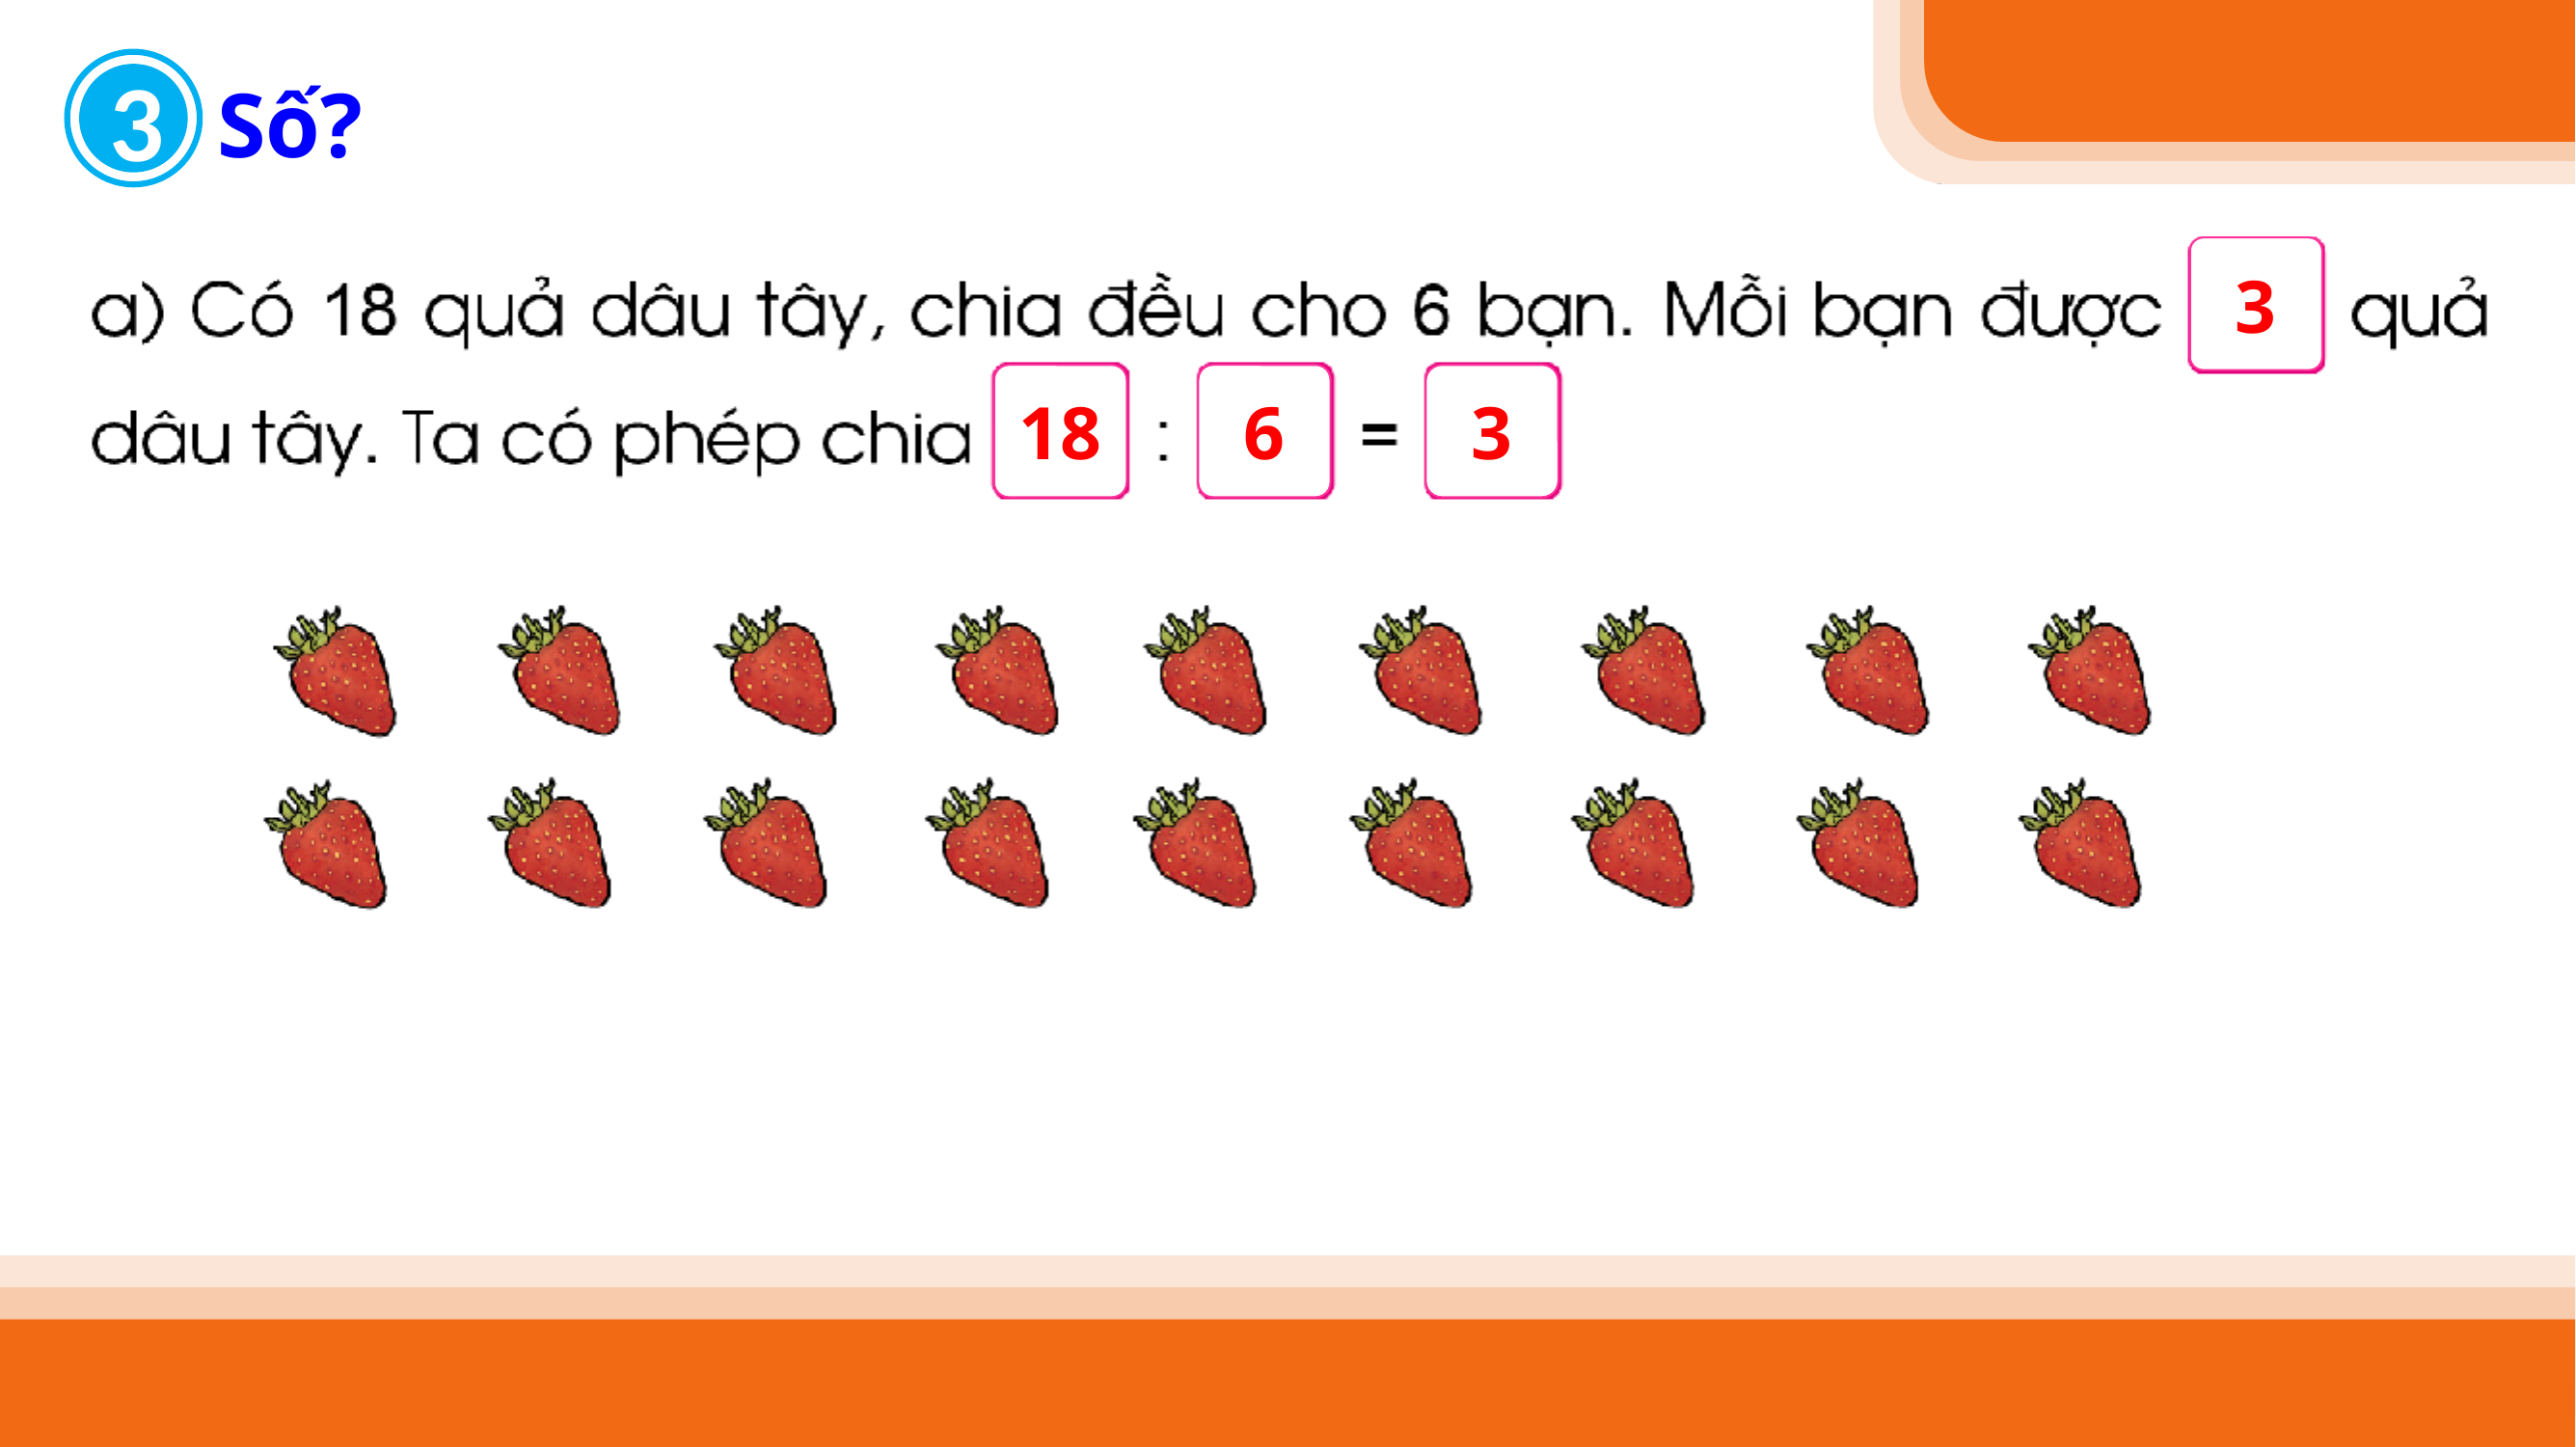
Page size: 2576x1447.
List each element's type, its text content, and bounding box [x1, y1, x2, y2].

picture [19, 216, 2547, 953]
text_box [67, 51, 201, 185]
text_box Số? [203, 62, 456, 183]
picture [1873, 0, 2575, 184]
